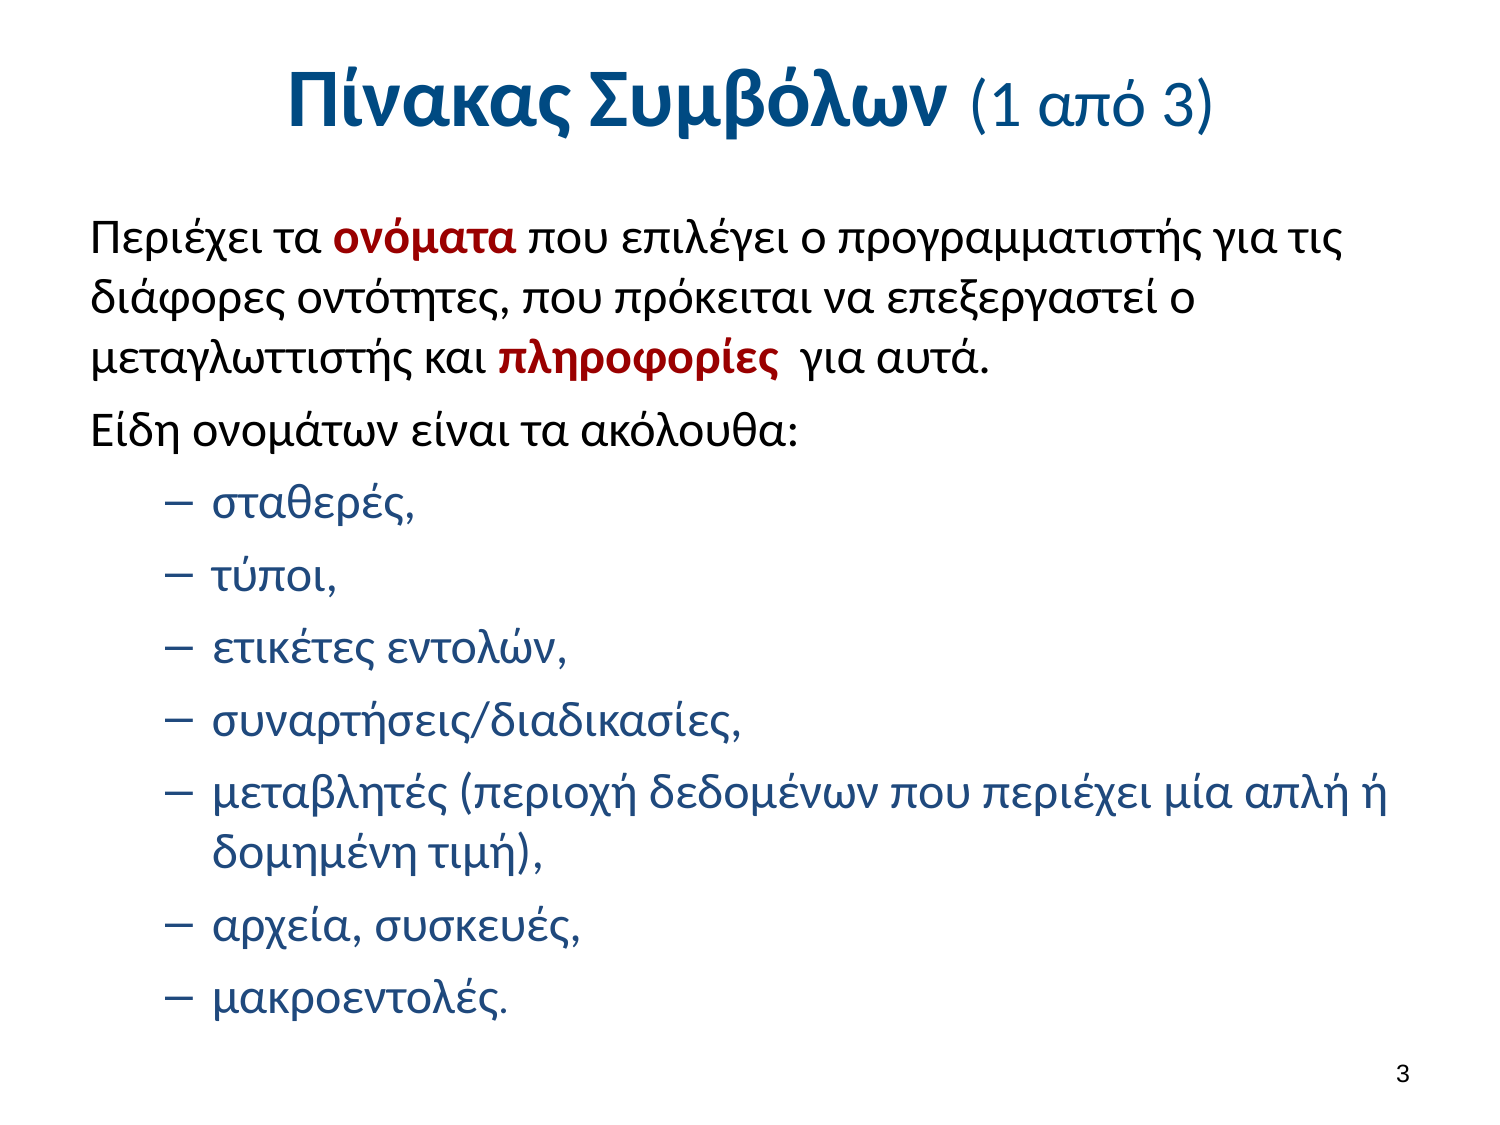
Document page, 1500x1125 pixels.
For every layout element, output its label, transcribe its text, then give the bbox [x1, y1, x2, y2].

slide_number 2 [1074, 1042, 1425, 1103]
list Περιέχει τα ονόματα που επιλέγει ο προγραμματιστής για τις διάφορες οντότητες, που πρόκειται να επεξεργαστεί ο μεταγλωττιστής και πληροφορίες για αυτά. Είδη ονομάτων είναι τα ακόλουθα: σταθερές, τύποι, ετικέτες εντολών, συναρτήσεις/διαδικασίες, μεταβλητές (περιοχή δεδομένων που περιέχει μία απλή ή δομημένη τιμή), αρχεία, συσκευές, μακροεντολές. [75, 196, 1425, 1083]
title Πίνακας Συμβόλων (1 από 3) [76, 19, 1427, 169]
